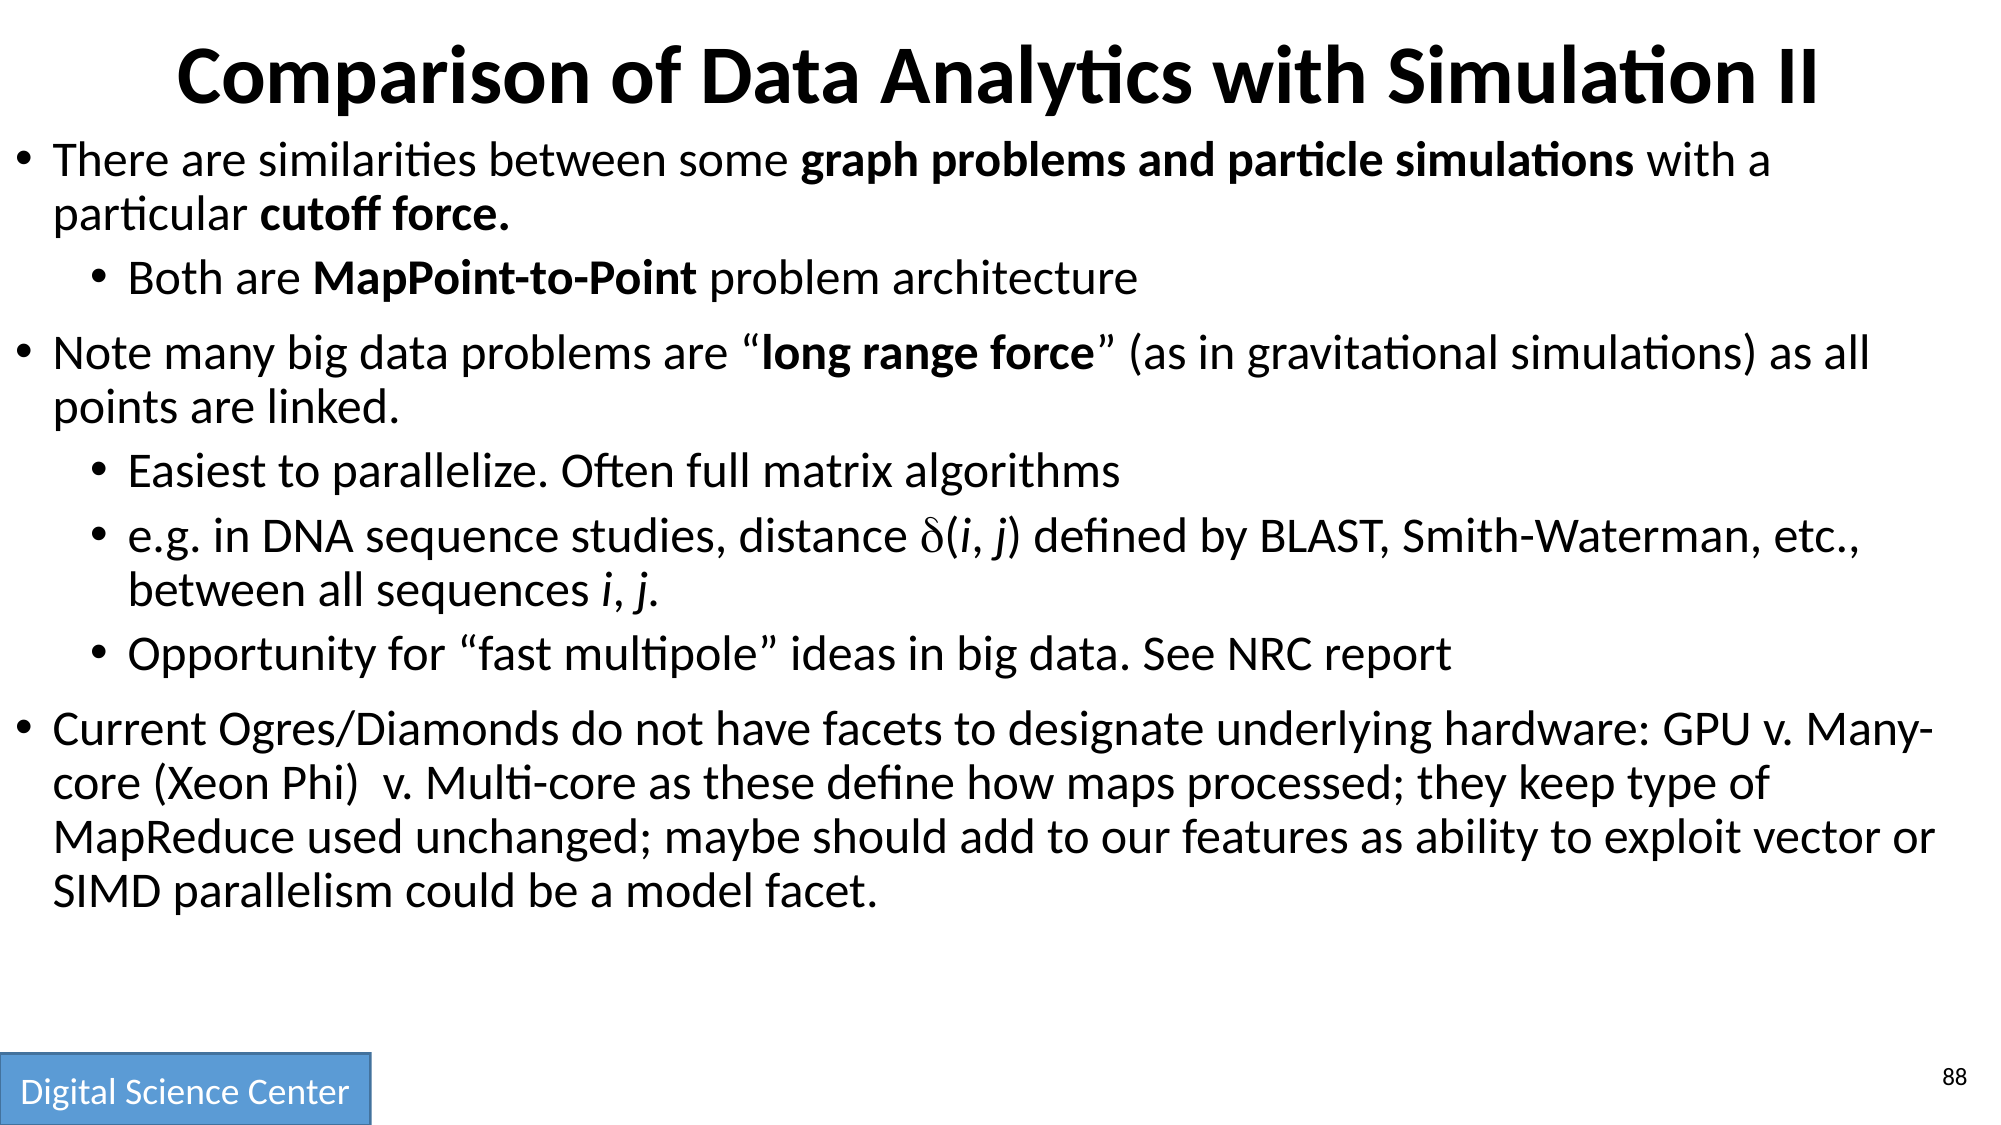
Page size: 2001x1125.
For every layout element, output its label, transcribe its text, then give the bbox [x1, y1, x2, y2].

title Comparison of Data Analytics with Simulation II [137, 0, 1863, 153]
slide_number 88 [1803, 1045, 1983, 1105]
list There are similarities between some graph problems and particle simulations with a particular cutoff force. Both are MapPoint-to-Point problem architecture Note many big data problems are “long range force” (as in gravitational simulations) as all points are linked. Easiest to parallelize. Often full matrix algorithms e.g. in DNA sequence studies, distance (i, j) defined by BLAST, Smith-Waterman, etc., between all sequences i, j. Opportunity for “fast multipole” ideas in big data. See NRC report Current Ogres/Diamonds do not have facets to designate underlying hardware: GPU v. Many-core (Xeon Phi) v. Multi-core as these define how maps processed; they keep type of MapReduce used unchanged; maybe should add to our features as ability to exploit vector or SIMD parallelism could be a model facet. [0, 125, 1983, 1075]
